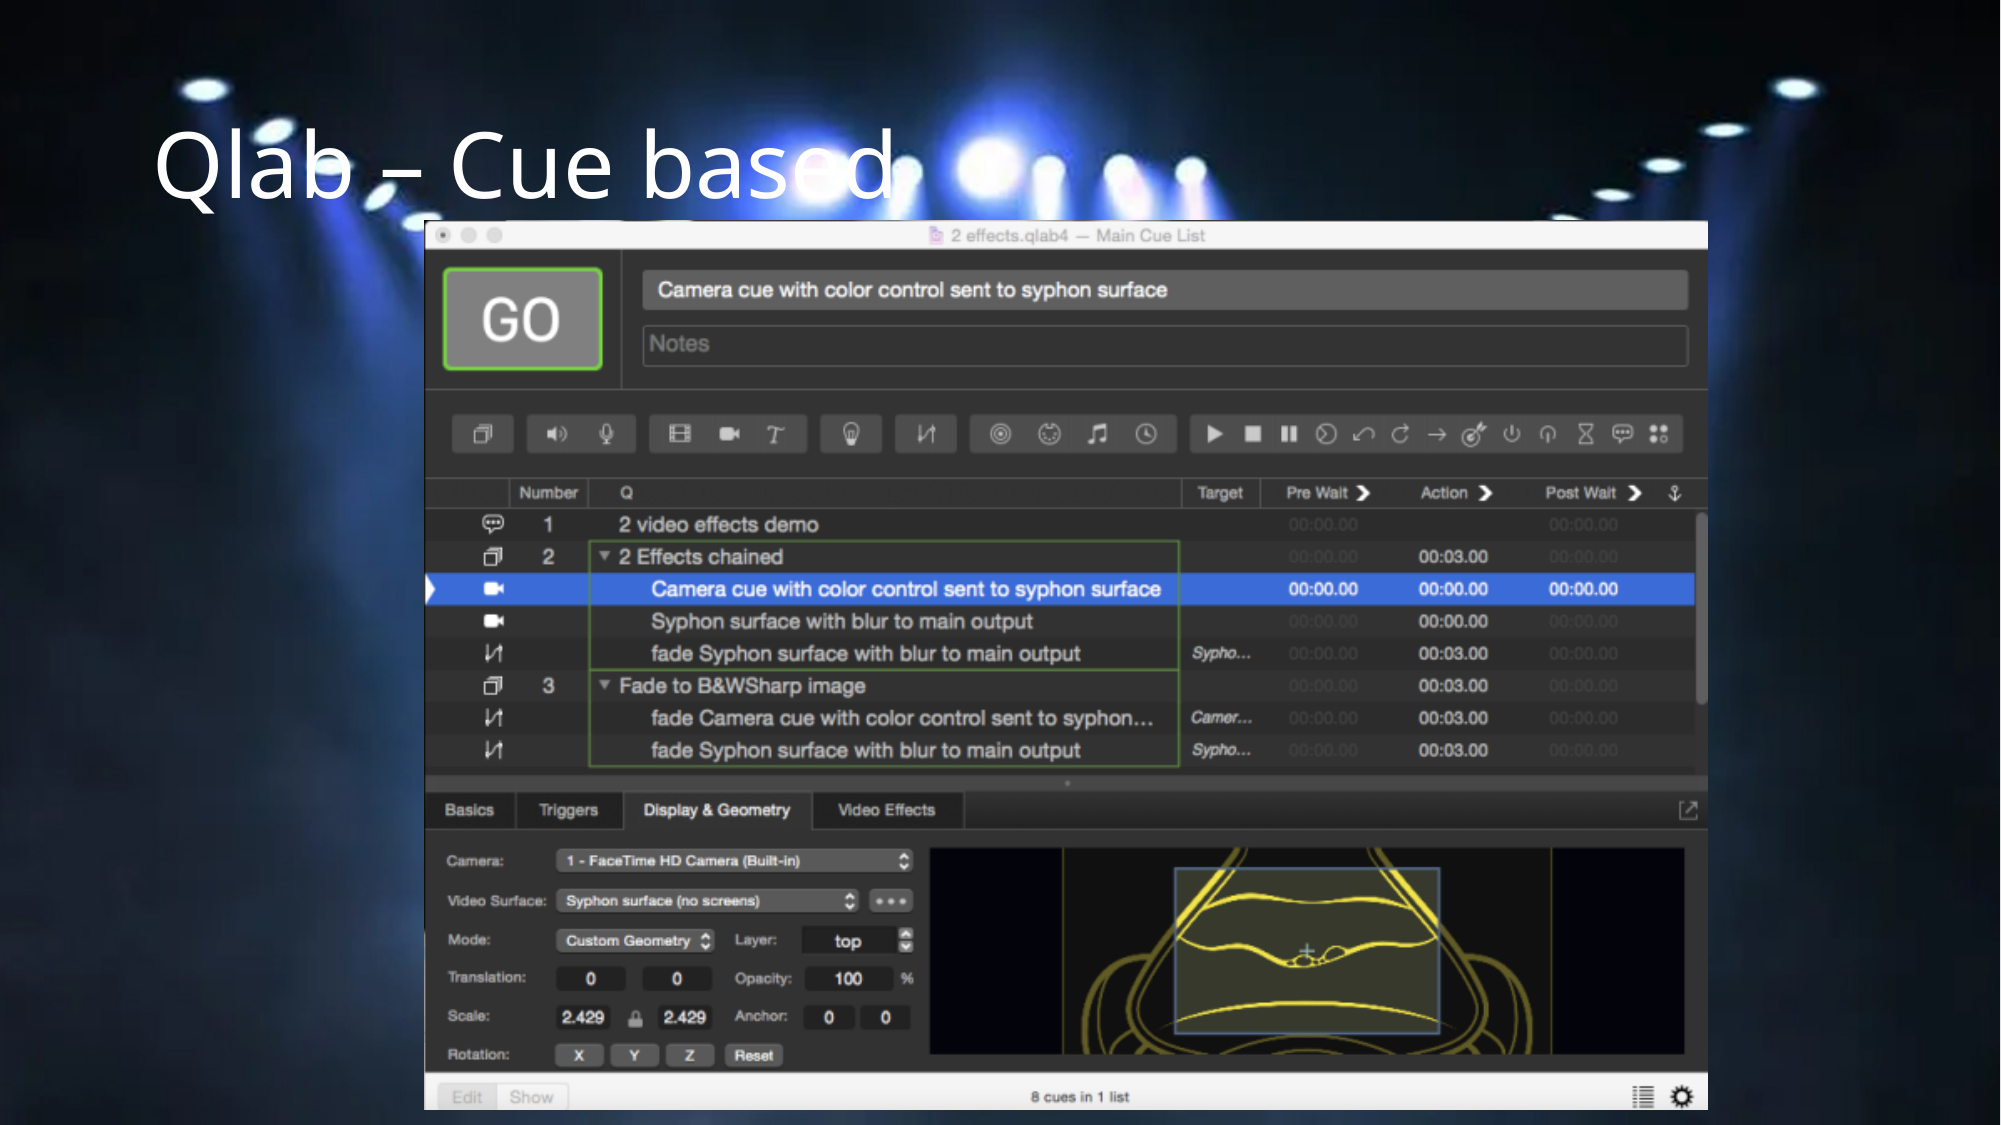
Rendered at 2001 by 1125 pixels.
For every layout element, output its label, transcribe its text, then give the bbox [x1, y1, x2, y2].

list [424, 220, 1708, 1110]
picture [0, 0, 2001, 1125]
title Qlab – Cue based [137, 59, 1863, 278]
